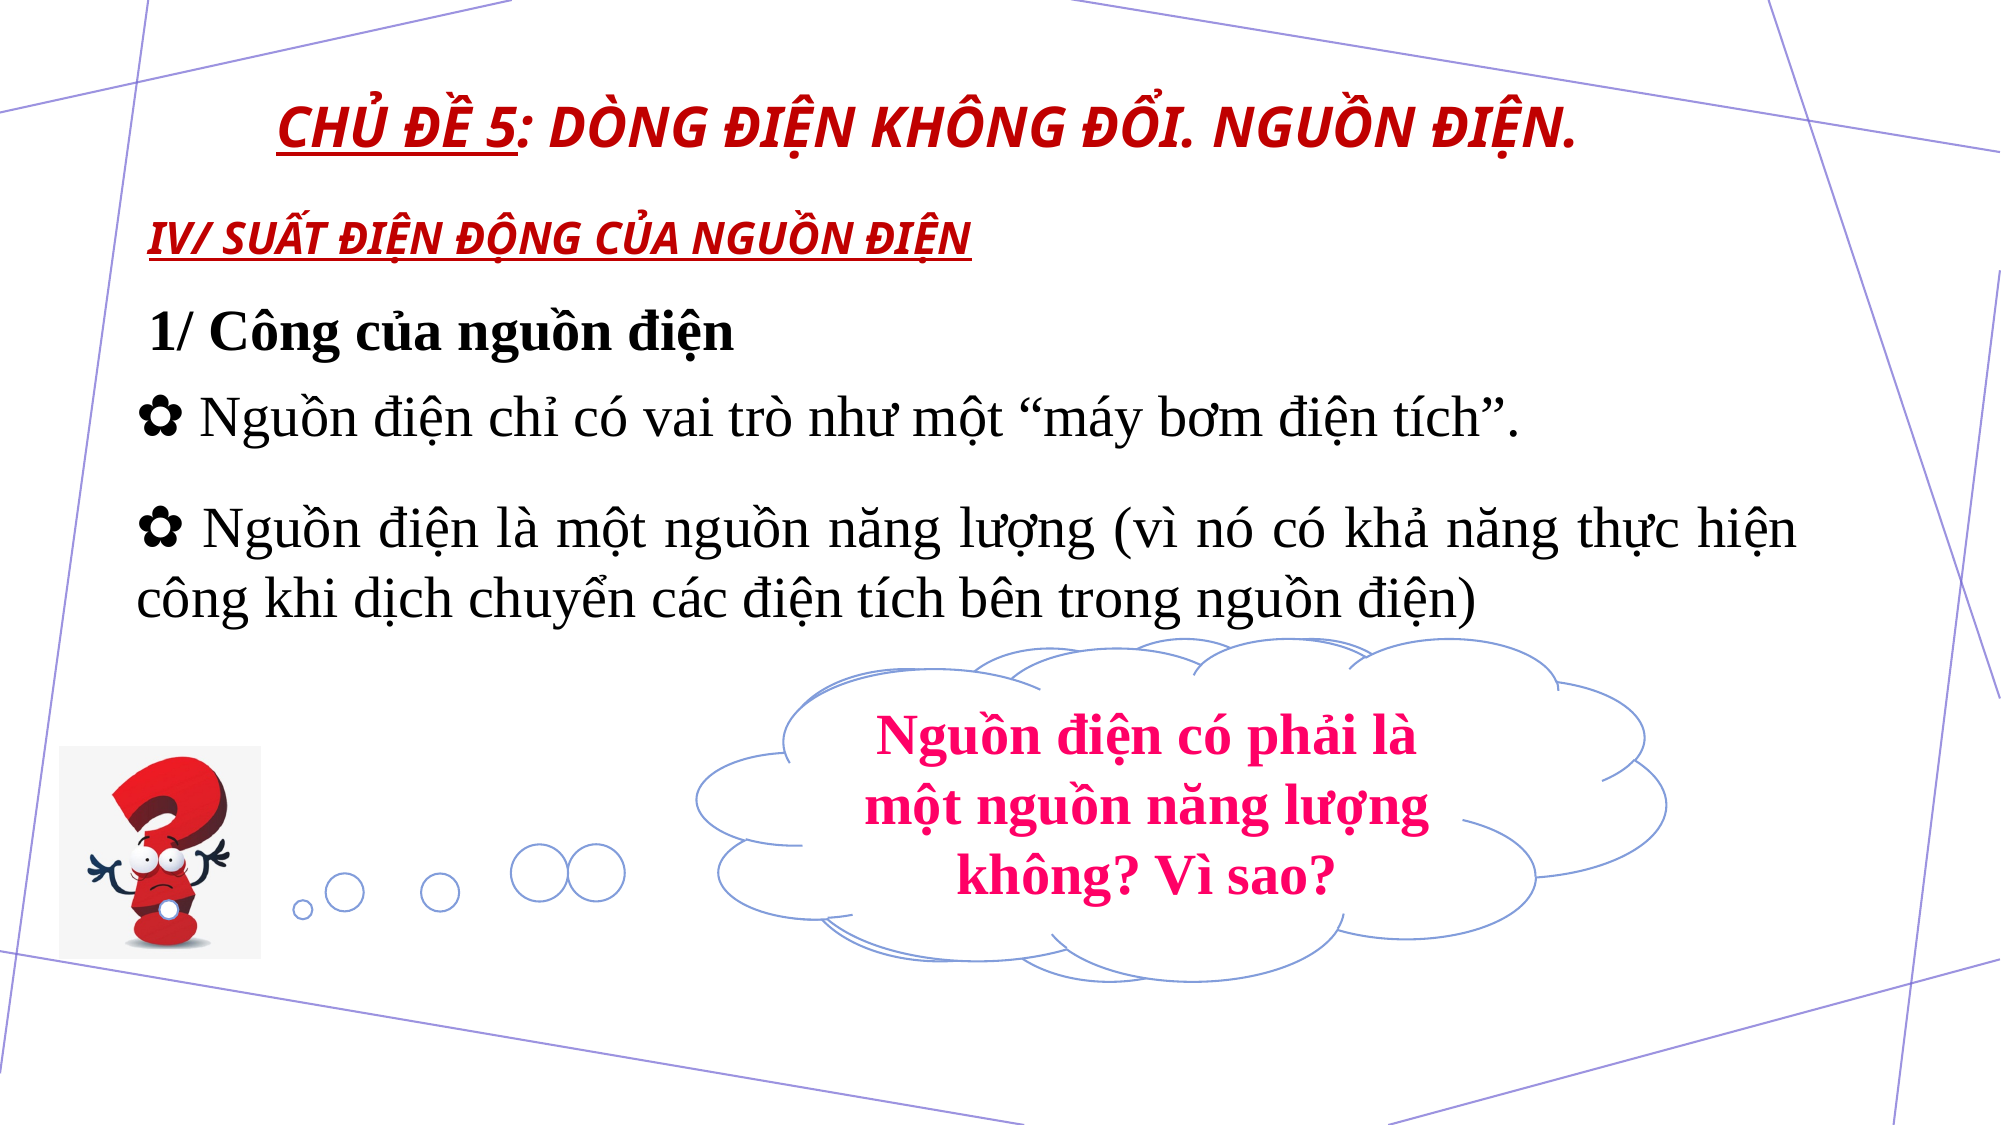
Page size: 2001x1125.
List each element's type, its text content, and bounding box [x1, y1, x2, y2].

text_box ✿ Nguồn điện là một nguồn năng lượng (vì nó có khả năng thực hiện công khi dịch chuyển các điện tích bên trong nguồn điện) [121, 481, 1814, 636]
picture [59, 746, 261, 959]
text_box Nguồn điện có tác dụng tạo thêm các điện tích không? [974, 647, 1078, 677]
text_box Nguồn điện có tác dụng tạo thêm các điện tích không? [568, 843, 626, 903]
text_box ✿ Nguồn điện chỉ có vai trò như một “máy bơm điện tích”. [121, 370, 1814, 456]
text_box Nguồn điện có phải là một nguồn năng lượng không? Vì sao? [509, 843, 570, 903]
text_box Nguồn điện có tác dụng tạo thêm các điện tích không? [1308, 637, 1372, 655]
text_box Nguồn điện có phải là một nguồn năng lượng không? Vì sao? [695, 637, 1668, 983]
text_box Nguồn điện có tác dụng tạo thêm các điện tích không? [420, 872, 461, 913]
text_box Nguồn điện có tác dụng tạo thêm các điện tích không? [802, 668, 910, 704]
text_box Nguồn điện có tác dụng tạo thêm các điện tích không? [821, 921, 954, 963]
text_box CHỦ ĐỀ 5: DÒNG ĐIỆN KHÔNG ĐỔI. NGUỒN ĐIỆN. [260, 84, 1602, 175]
text_box 1/ Công của nguồn điện [133, 284, 809, 370]
text_box Nguồn điện có tác dụng tạo thêm các điện tích không? [1022, 951, 1143, 983]
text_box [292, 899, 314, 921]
text_box Nguồn điện có tác dụng tạo thêm các điện tích không? [1136, 637, 1230, 663]
text_box Iv/ suất điện động của nguồn điện [133, 195, 1097, 285]
text_box Nguồn điện có phải là một nguồn năng lượng không? Vì sao? [324, 872, 365, 913]
